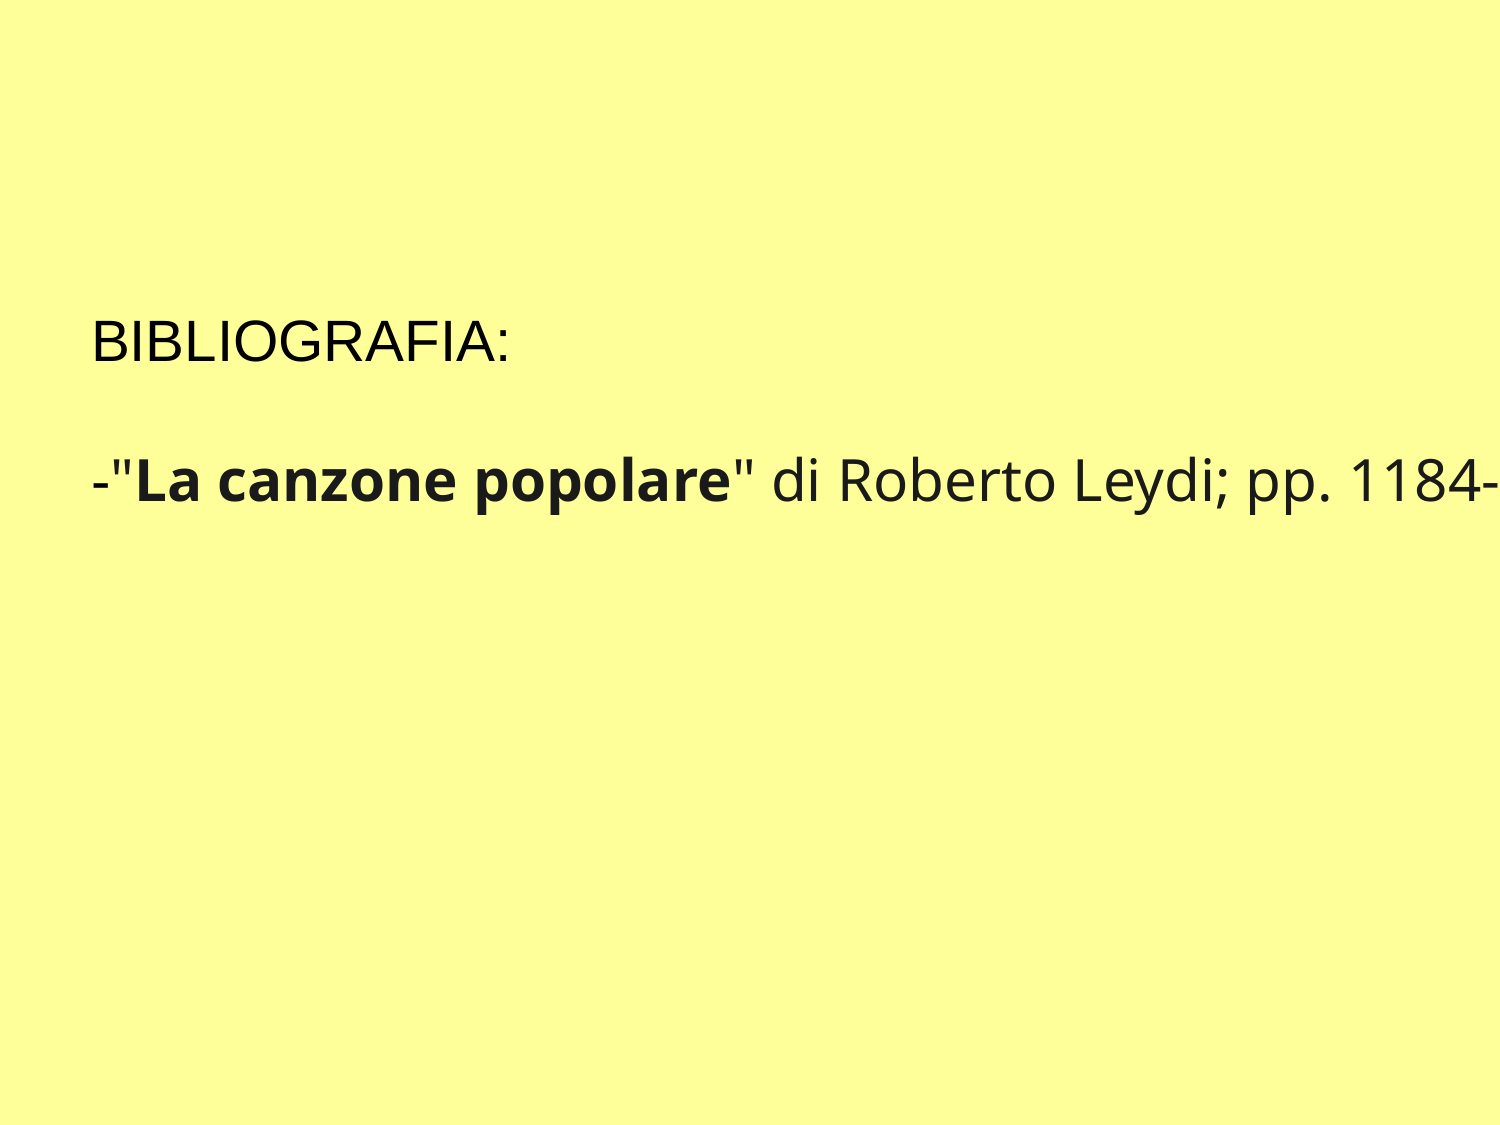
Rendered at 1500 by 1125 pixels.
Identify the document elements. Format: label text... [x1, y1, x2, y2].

text_box BIBLIOGRAFIA: -"La canzone popolare" di Roberto Leydi; pp. 1184-1252, in "Storia d'Italia" (a cura di R. Romano - C. Vivanti), vol. 17 "Il mondo dei dotti e le tradizioni popolari"; Giulio Einaudi Editore 1974, il Sole 24 Milano, 2005. [91, 180, 1441, 636]
